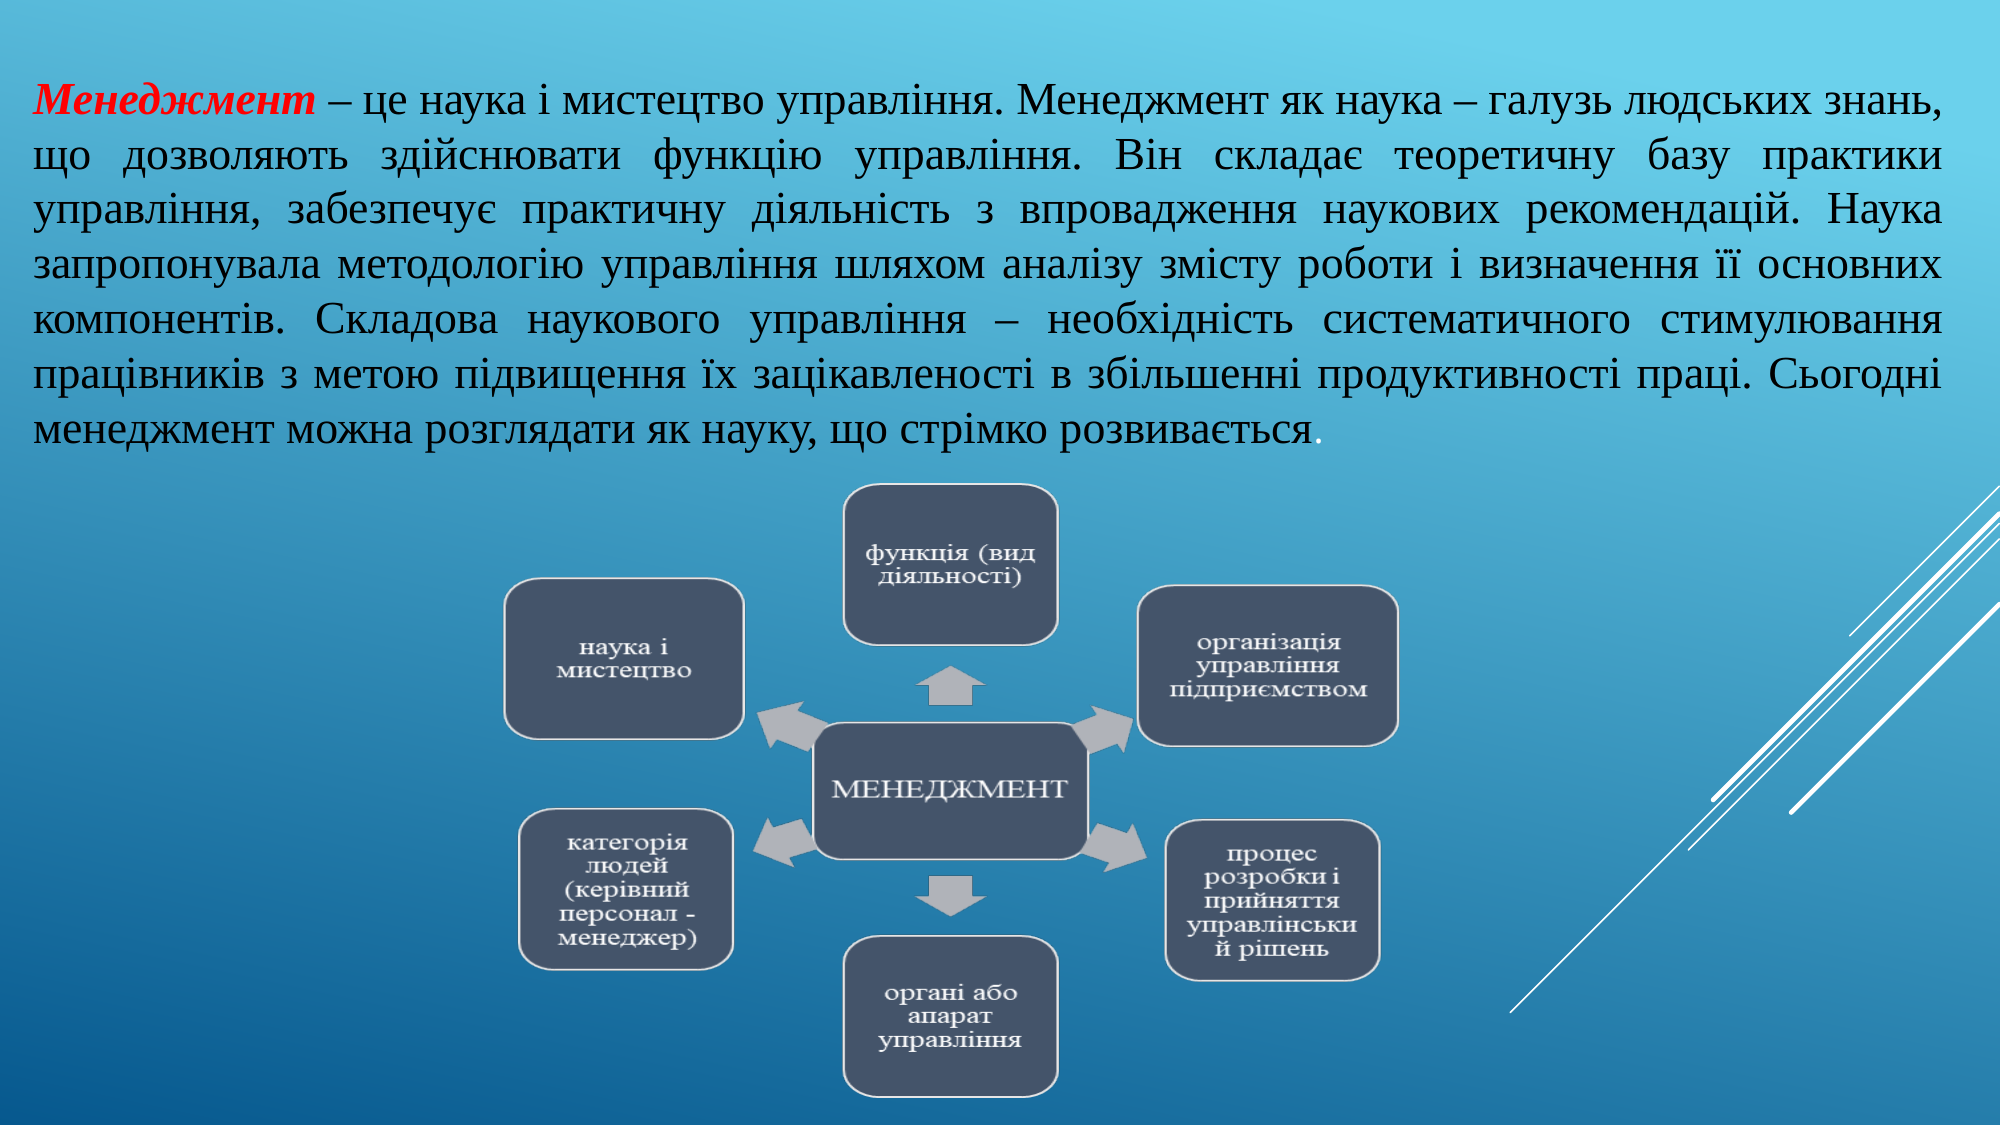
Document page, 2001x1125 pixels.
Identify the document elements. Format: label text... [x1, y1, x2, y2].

text_box Менеджмент – це наука і мистецтво управління. Менеджмент як наука – галузь людських знань, що дозволяють здійснювати функцію управління. Він складає теоретичну базу практики управління, забезпечує практичну діяльність з впровадження наукових рекомендацій. Наука запропонувала методологію управління шляхом аналізу змісту роботи і визначення її основних компонентів. Складова наукового управління – необхідність систематичного стимулювання працівників з метою підвищення їх зацікавленості в збільшенні продуктивності праці. Сьогодні менеджмент можна розглядати як науку, що стрімко розвивається. [18, 60, 1960, 461]
picture [325, 483, 1586, 1099]
